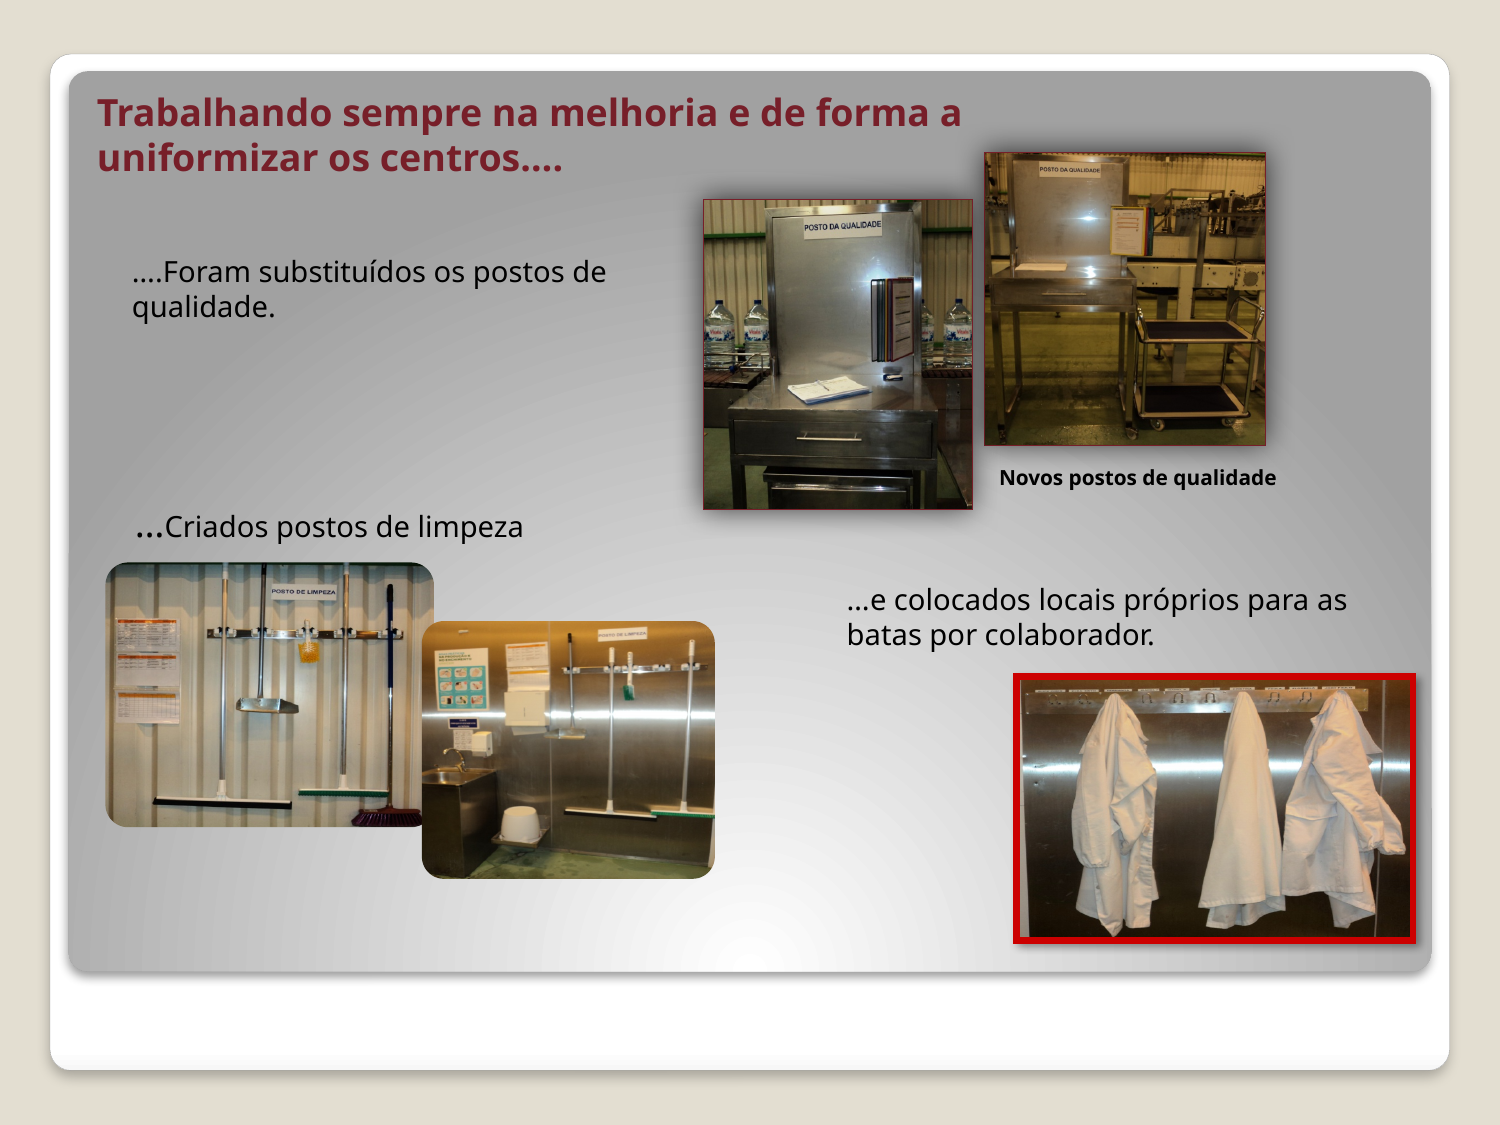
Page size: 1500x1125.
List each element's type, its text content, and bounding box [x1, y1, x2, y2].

picture [105, 562, 716, 880]
text_box ….Foram substituídos os postos de qualidade. [117, 246, 657, 331]
text_box …e colocados locais próprios para as batas por colaborador. [831, 574, 1430, 659]
text_box …Criados postos de limpeza [120, 492, 540, 552]
text_box Trabalhando sempre na melhoria e de forma a uniformizar os centros…. [82, 81, 1079, 187]
picture [1019, 679, 1411, 938]
picture [702, 198, 973, 510]
picture [984, 152, 1266, 446]
text_box Novos postos de qualidade [984, 457, 1395, 497]
